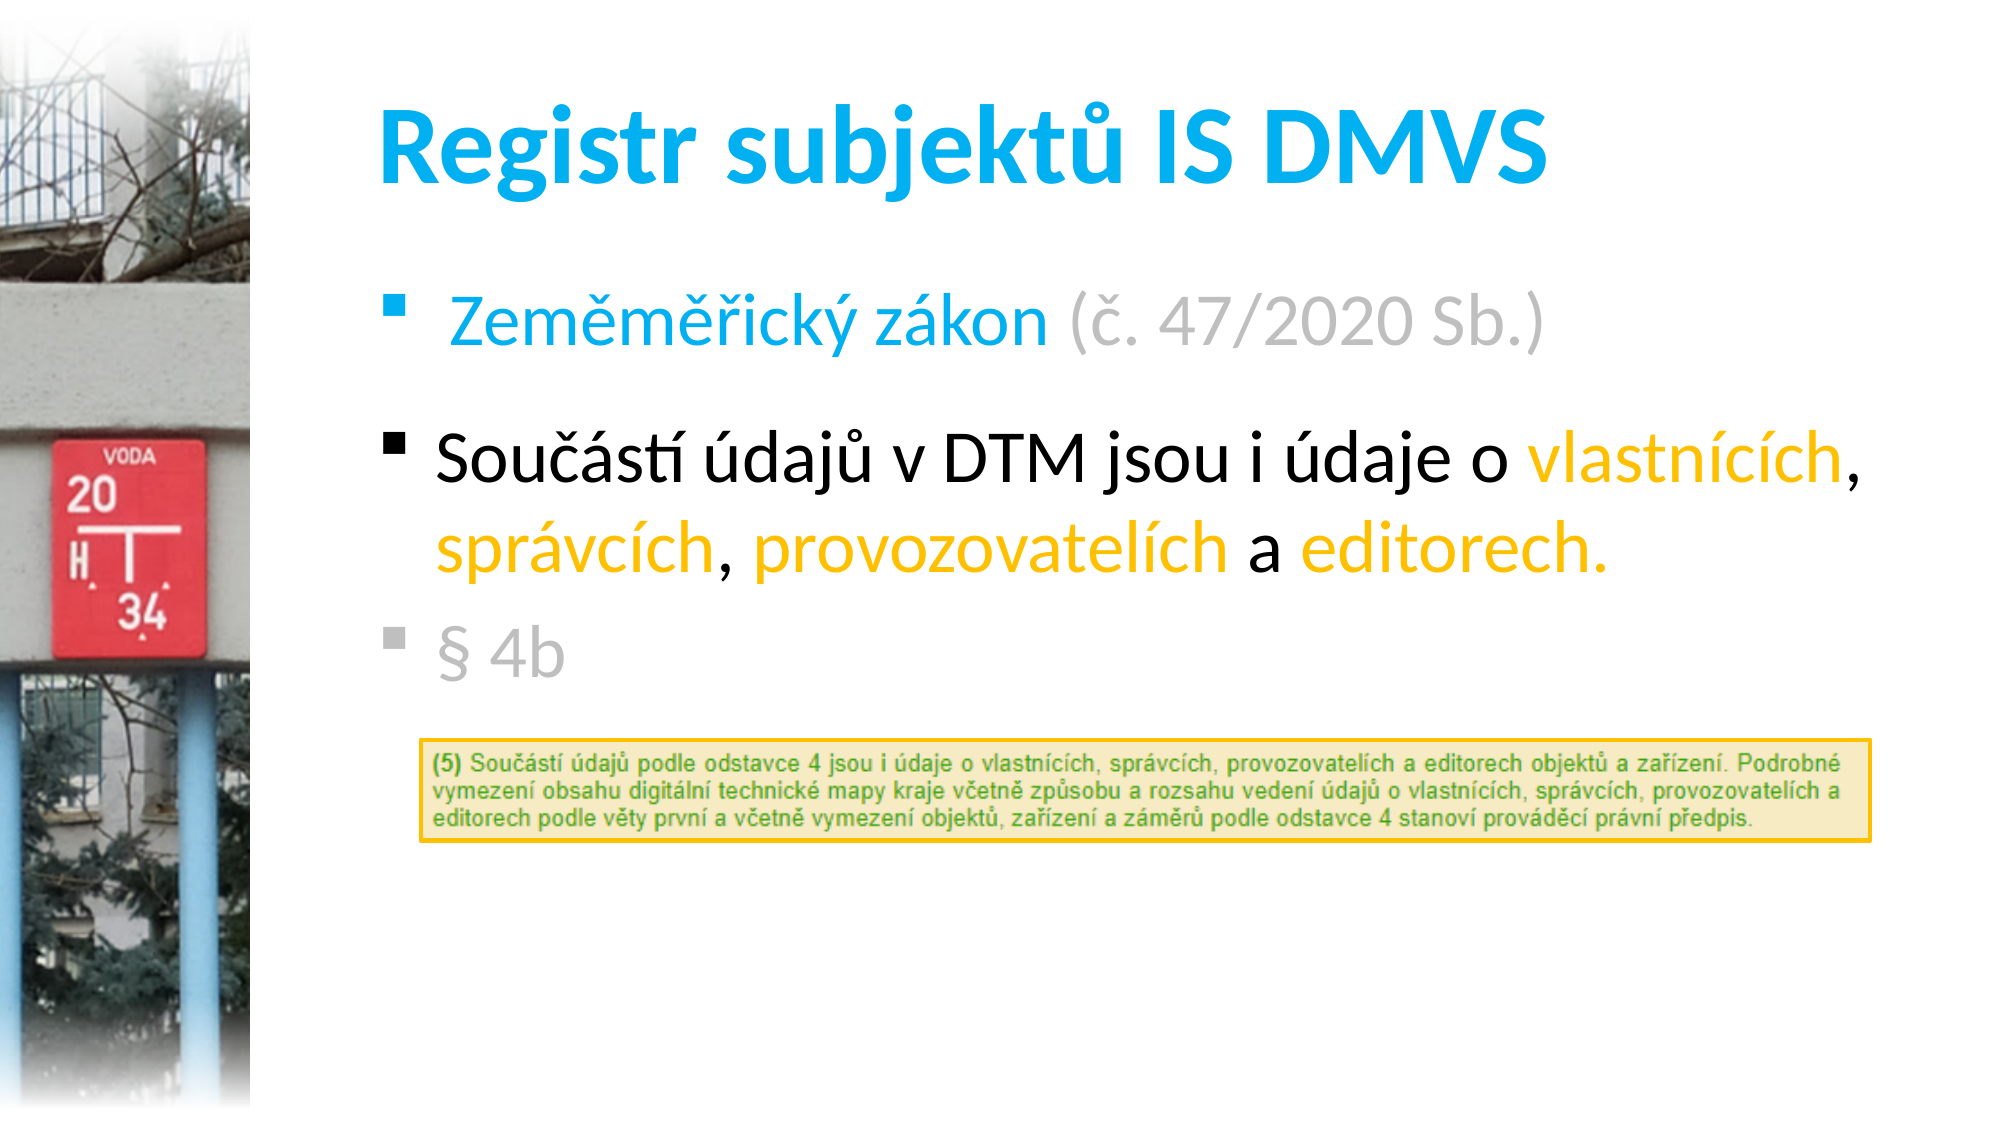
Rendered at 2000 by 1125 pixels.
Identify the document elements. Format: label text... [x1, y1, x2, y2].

picture [420, 739, 1871, 841]
picture [0, 1, 251, 1125]
title Registr subjektů IS DMVS [362, 45, 1900, 233]
list Zeměměřický zákon (č. 47/2020 Sb.) Součástí údajů v DTM jsou i údaje o vlastnících, správcích, provozovatelích a editorech. § 4b [362, 262, 1900, 1071]
